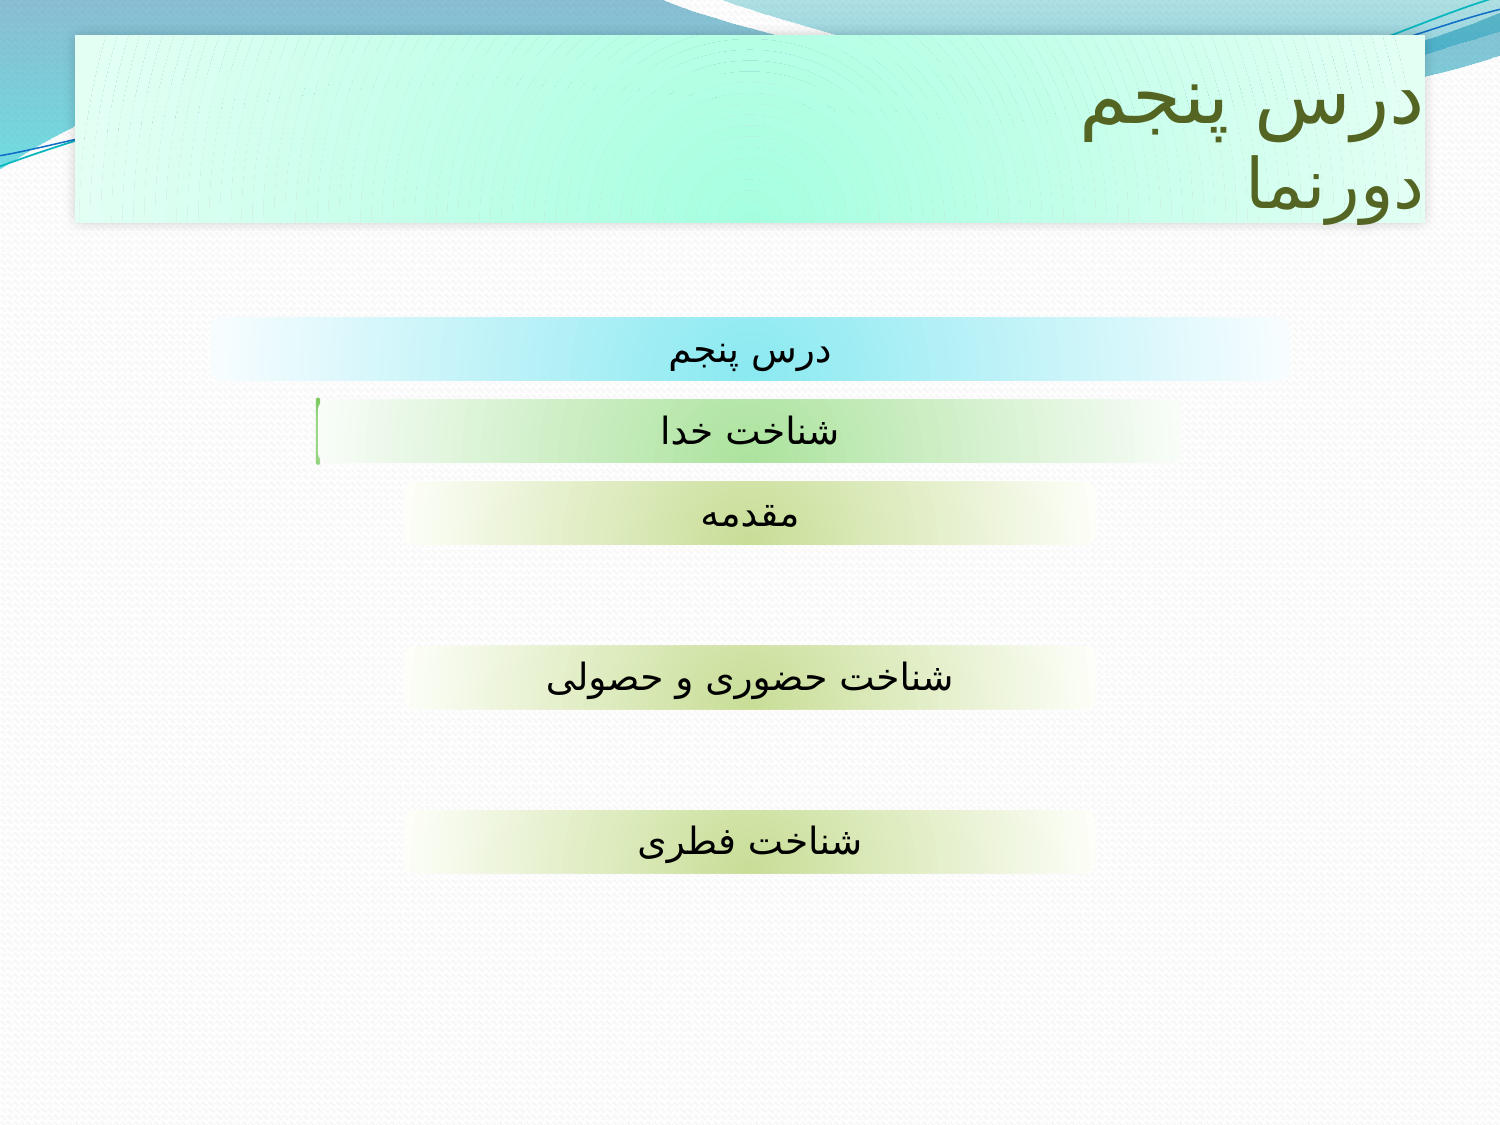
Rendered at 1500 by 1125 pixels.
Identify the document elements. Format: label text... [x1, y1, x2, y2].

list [74, 317, 1426, 1038]
title درس پنجم دورنما [74, 34, 1426, 223]
